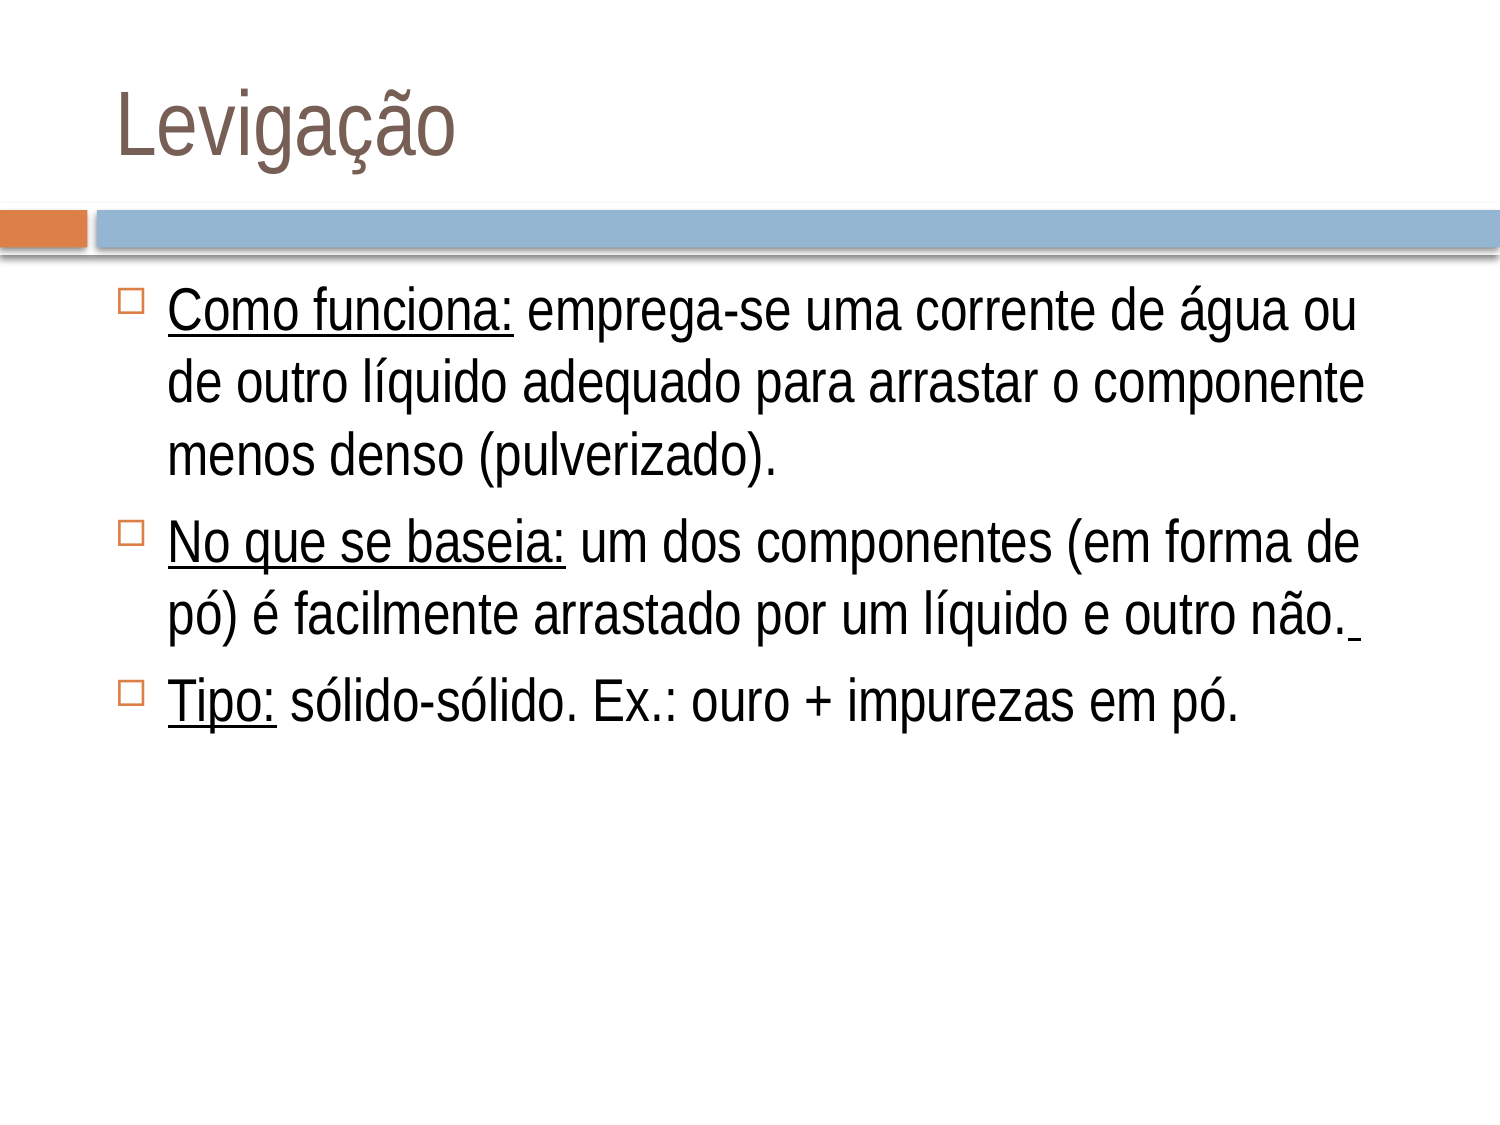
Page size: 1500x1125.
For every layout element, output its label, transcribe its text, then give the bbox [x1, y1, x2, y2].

list Como funciona: emprega-se uma corrente de água ou de outro líquido adequado para arrastar o componente menos denso (pulverizado). No que se baseia: um dos componentes (em forma de pó) é facilmente arrastado por um líquido e outro não. Tipo: sólido-sólido. Ex.: ouro + impurezas em pó. [100, 262, 1438, 1000]
title Levigação [100, 37, 1438, 200]
